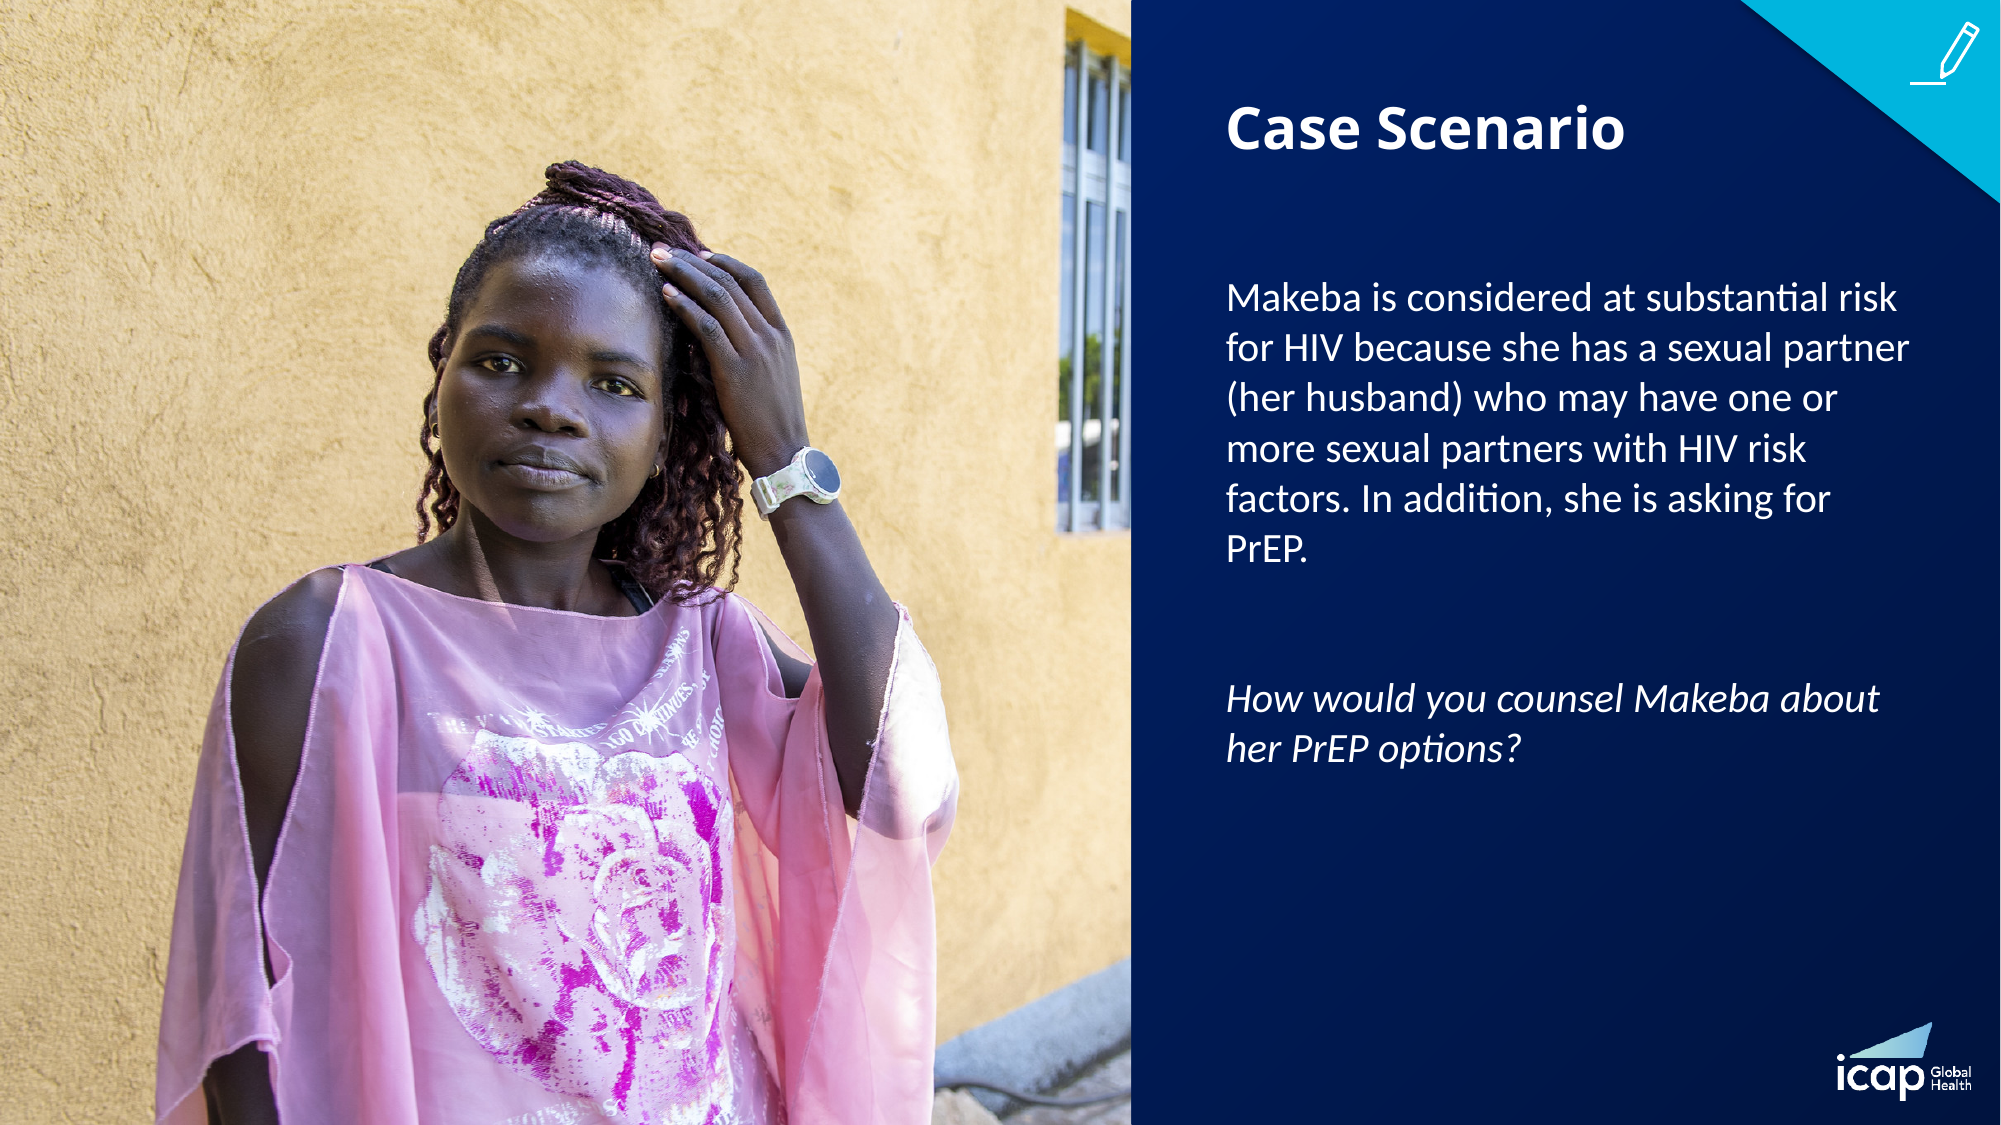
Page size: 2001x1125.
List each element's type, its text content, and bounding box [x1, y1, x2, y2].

title Case Scenario​ [1210, 83, 1928, 223]
picture [0, 0, 1132, 1125]
picture [1837, 1022, 1971, 1101]
list Makeba is considered at substantial risk for HIV because she has a sexual partner (her husband) who may have one or more sexual partners with HIV risk factors. In addition, she is asking for PrEP. How would you counsel Makeba about her PrEP options? [1210, 262, 1928, 998]
text_box [1739, 0, 2000, 205]
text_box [1909, 22, 1979, 84]
